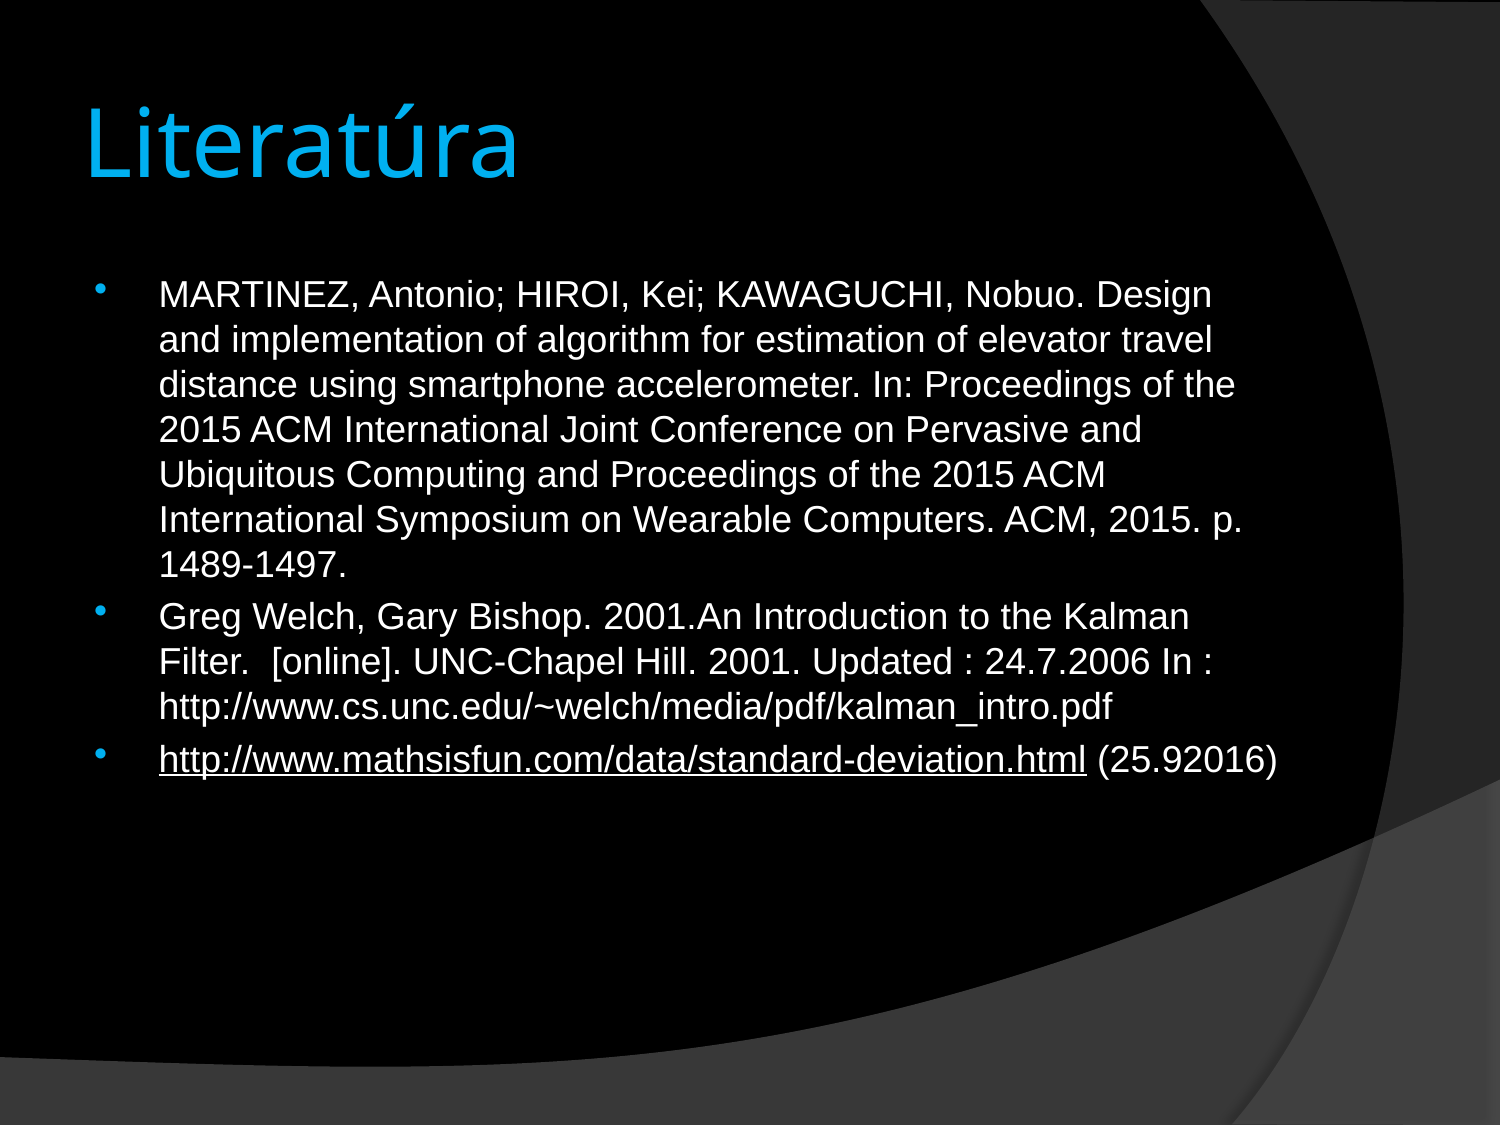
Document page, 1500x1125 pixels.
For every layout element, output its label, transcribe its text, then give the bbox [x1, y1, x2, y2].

list MARTINEZ, Antonio; HIROI, Kei; KAWAGUCHI, Nobuo. Design and implementation of algorithm for estimation of elevator travel distance using smartphone accelerometer. In: Proceedings of the 2015 ACM International Joint Conference on Pervasive and Ubiquitous Computing and Proceedings of the 2015 ACM International Symposium on Wearable Computers. ACM, 2015. p. 1489-1497. Greg Welch, Gary Bishop. 2001.An Introduction to the Kalman Filter. [online]. UNC-Chapel Hill. 2001. Updated : 24.7.2006 In : http://www.cs.unc.edu/~welch/media/pdf/kalman_intro.pdf http://www.mathsisfun.com/data/standard-deviation.html (25.92016) [75, 262, 1300, 1005]
title Literatúra [75, 45, 1300, 233]
